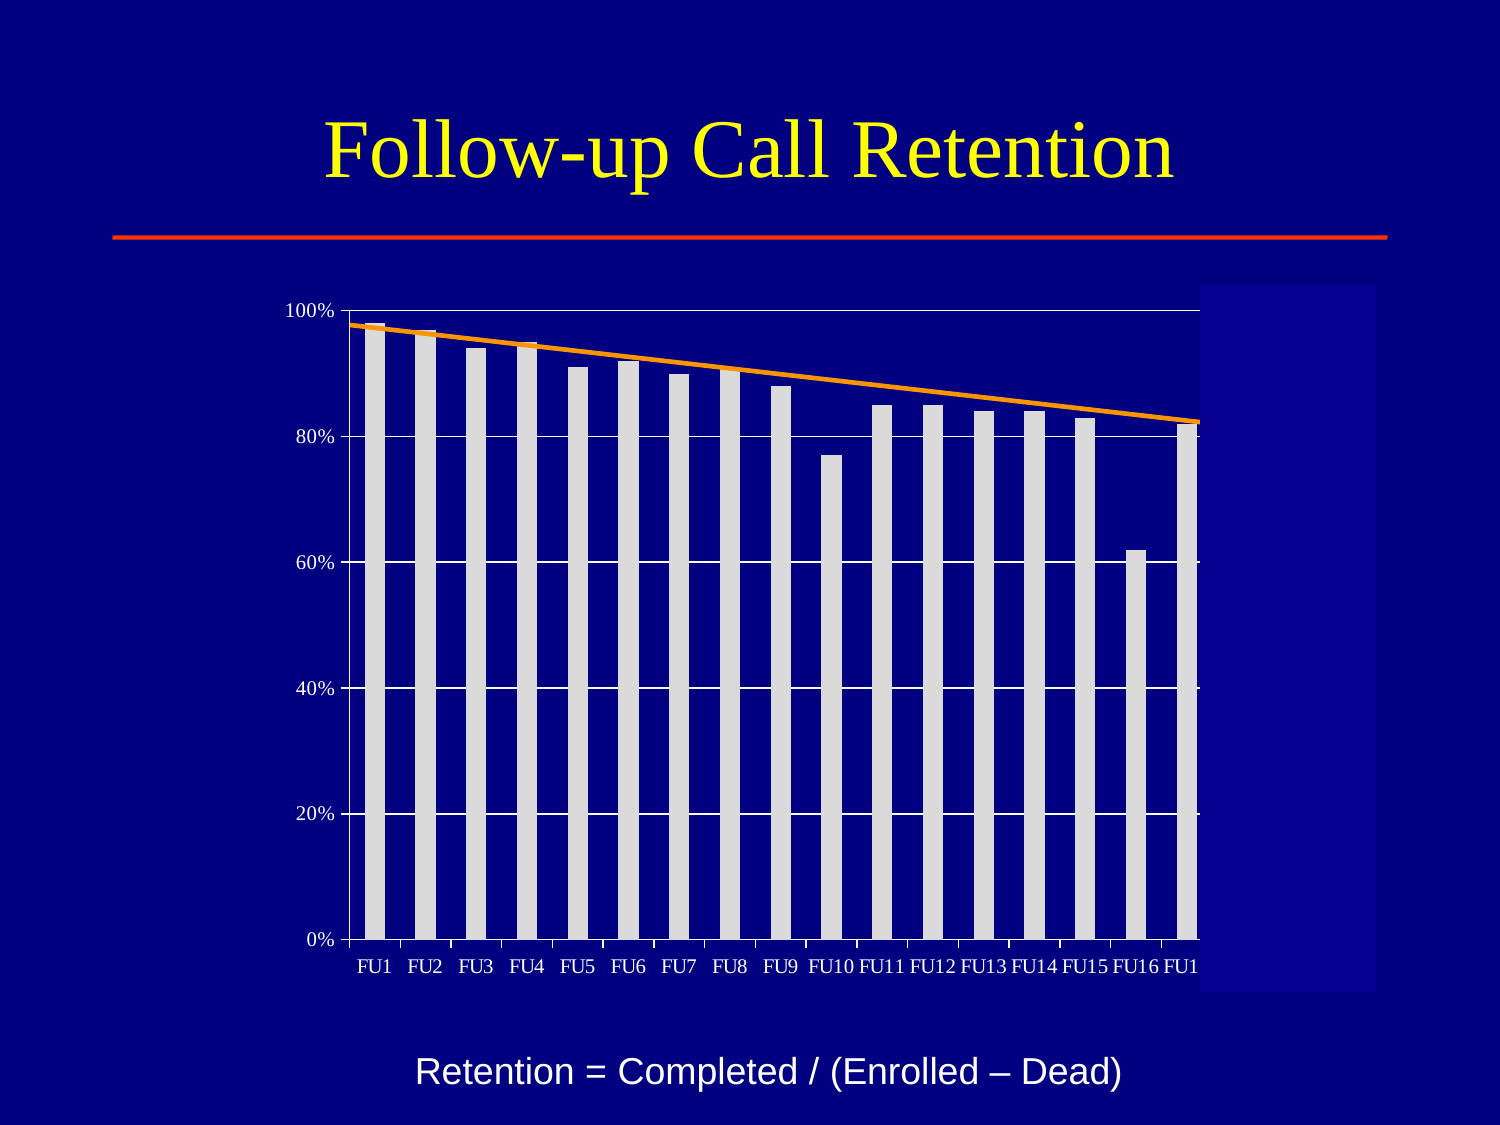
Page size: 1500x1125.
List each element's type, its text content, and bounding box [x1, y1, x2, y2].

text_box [349, 324, 1226, 426]
text_box Retention = Completed / (Enrolled – Dead) [399, 1039, 1250, 1100]
chart [262, 284, 1376, 993]
title Follow-up Call Retention [112, 50, 1388, 238]
